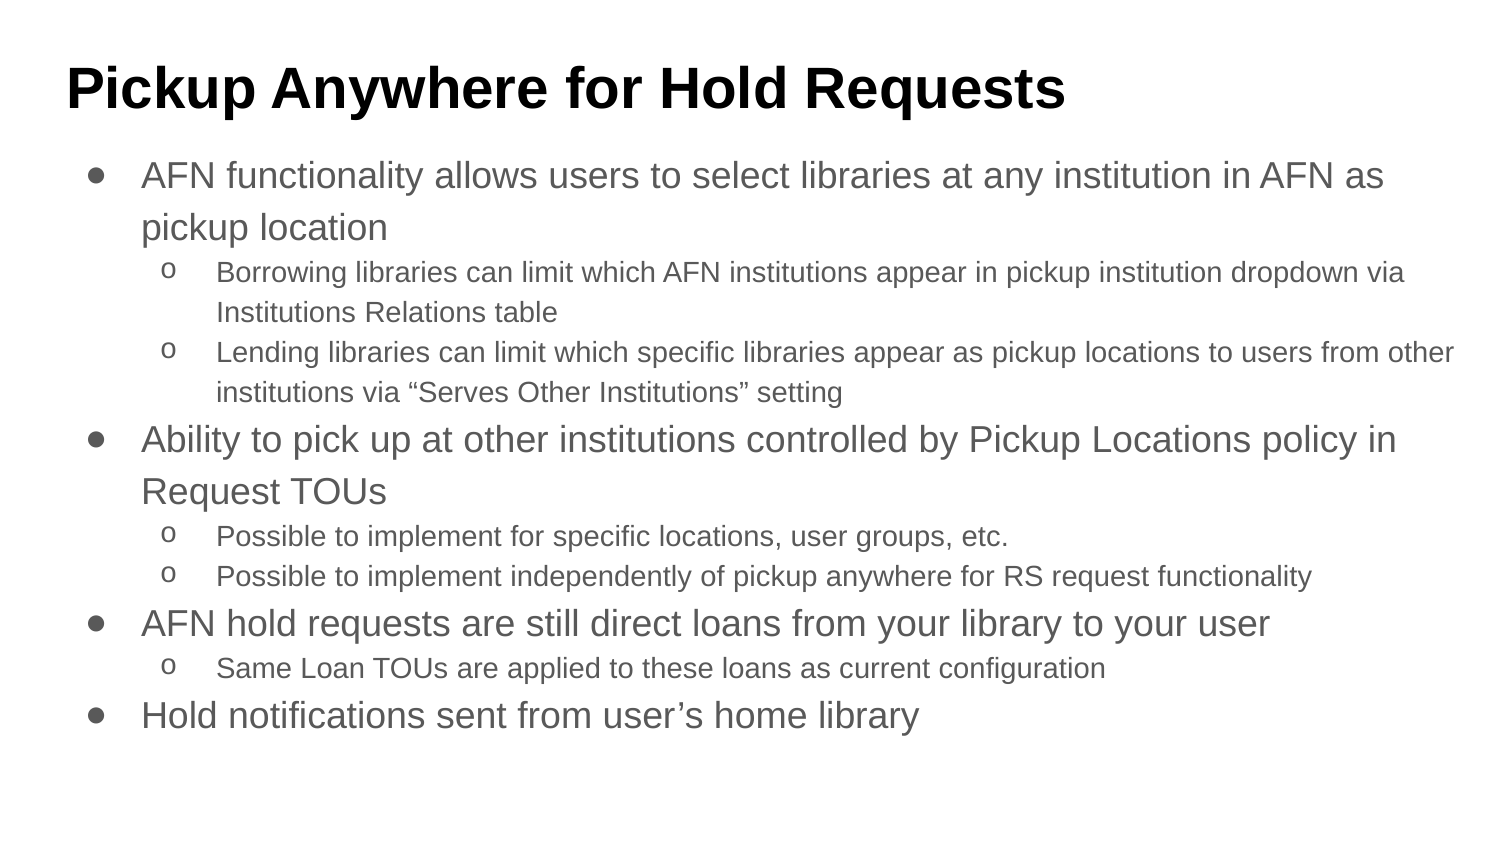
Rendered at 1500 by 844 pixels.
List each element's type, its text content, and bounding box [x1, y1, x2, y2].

list AFN functionality allows users to select libraries at any institution in AFN as pickup location Borrowing libraries can limit which AFN institutions appear in pickup institution dropdown via Institutions Relations table Lending libraries can limit which specific libraries appear as pickup locations to users from other institutions via “Serves Other Institutions” setting Ability to pick up at other institutions controlled by Pickup Locations policy in Request TOUs Possible to implement for specific locations, user groups, etc. Possible to implement independently of pickup anywhere for RS request functionality AFN hold requests are still direct loans from your library to your user Same Loan TOUs are applied to these loans as current configuration Hold notifications sent from user’s home library [51, 129, 1478, 786]
title Pickup Anywhere for Hold Requests [51, 35, 1449, 129]
